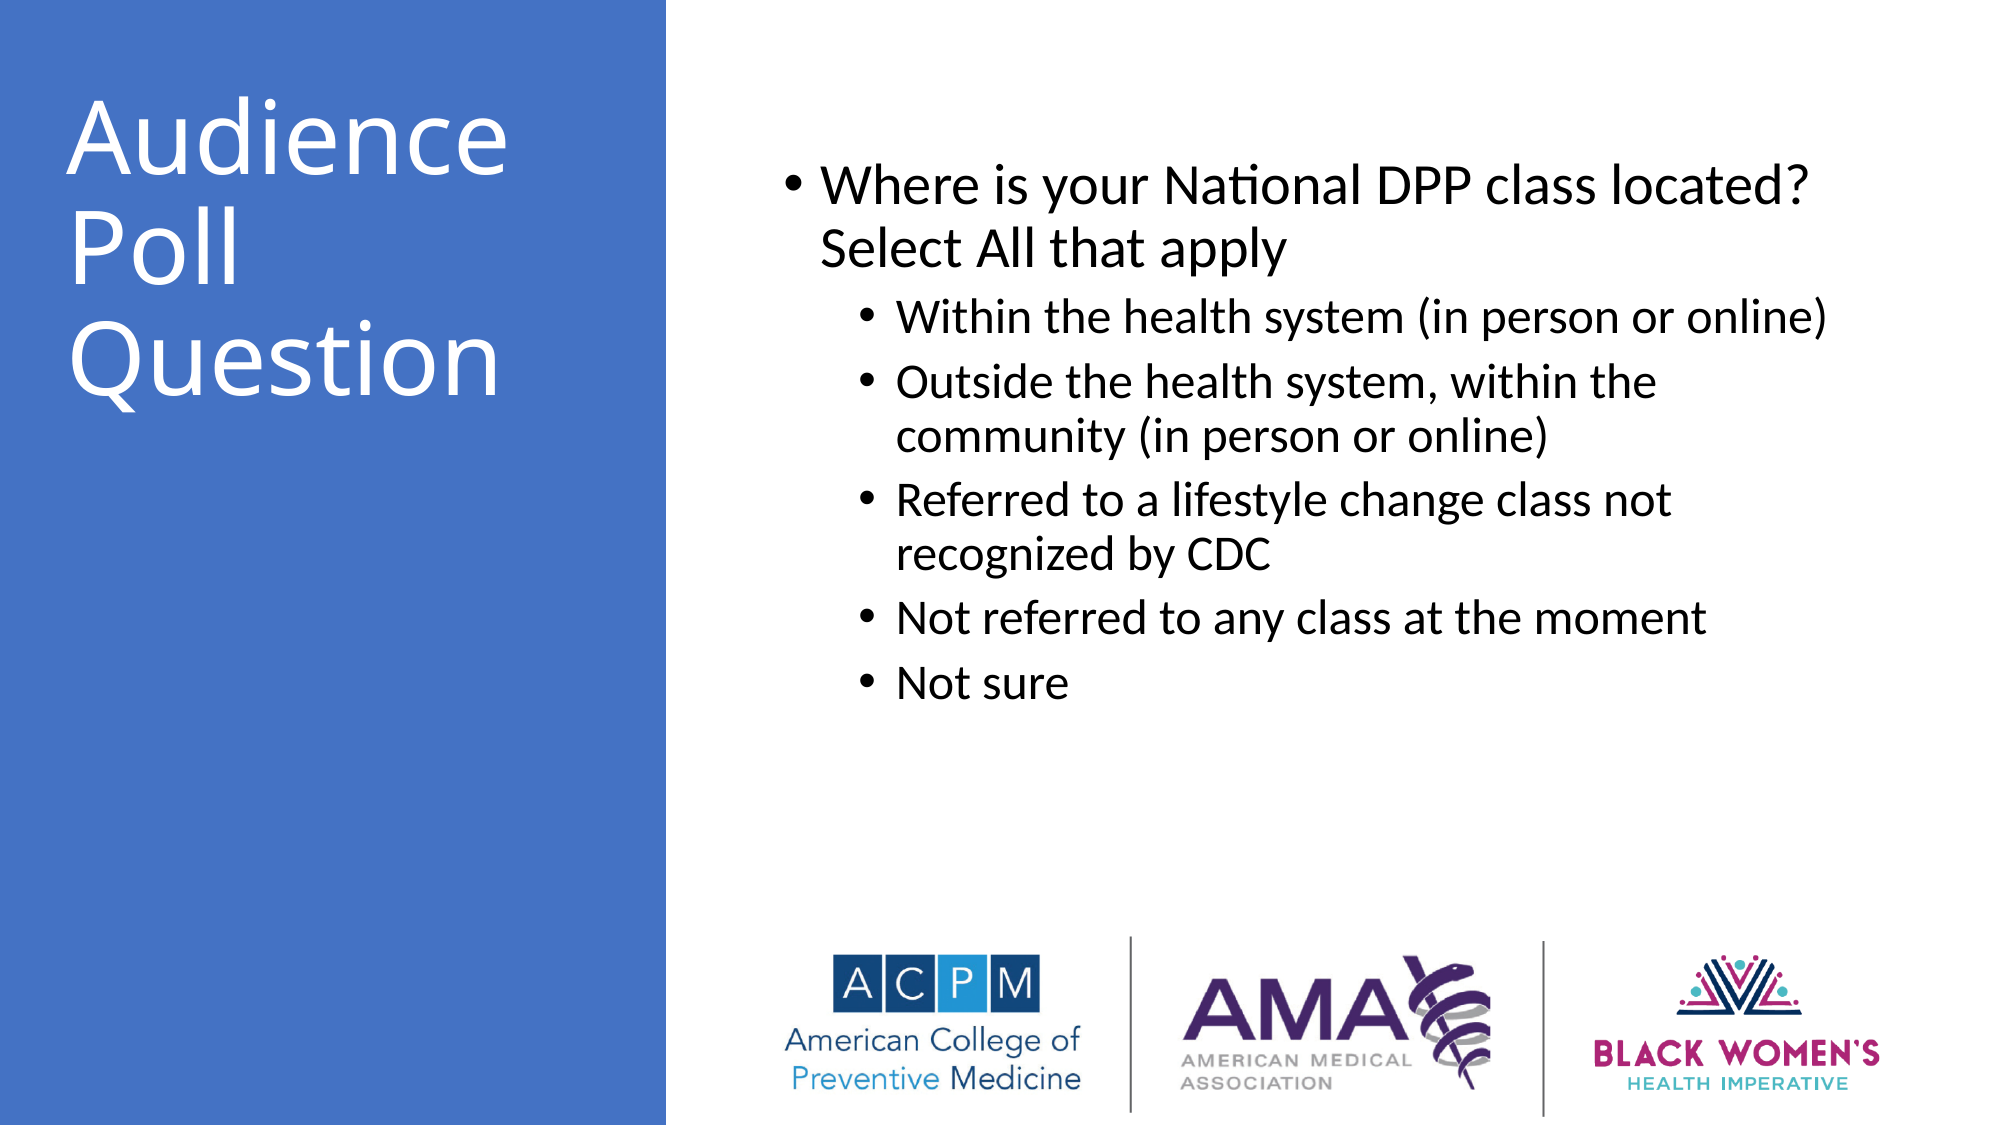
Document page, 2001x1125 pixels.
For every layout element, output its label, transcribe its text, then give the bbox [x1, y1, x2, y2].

text_box [0, 0, 667, 1125]
picture [768, 932, 1900, 1122]
list Where is your National DPP class located? Select All that apply Within the health system (in person or online) Outside the health system, within the community (in person or online) Referred to a lifestyle change class not recognized by CDC Not referred to any class at the moment Not sure [768, 146, 1863, 861]
title Audience Poll Question [51, 0, 613, 504]
